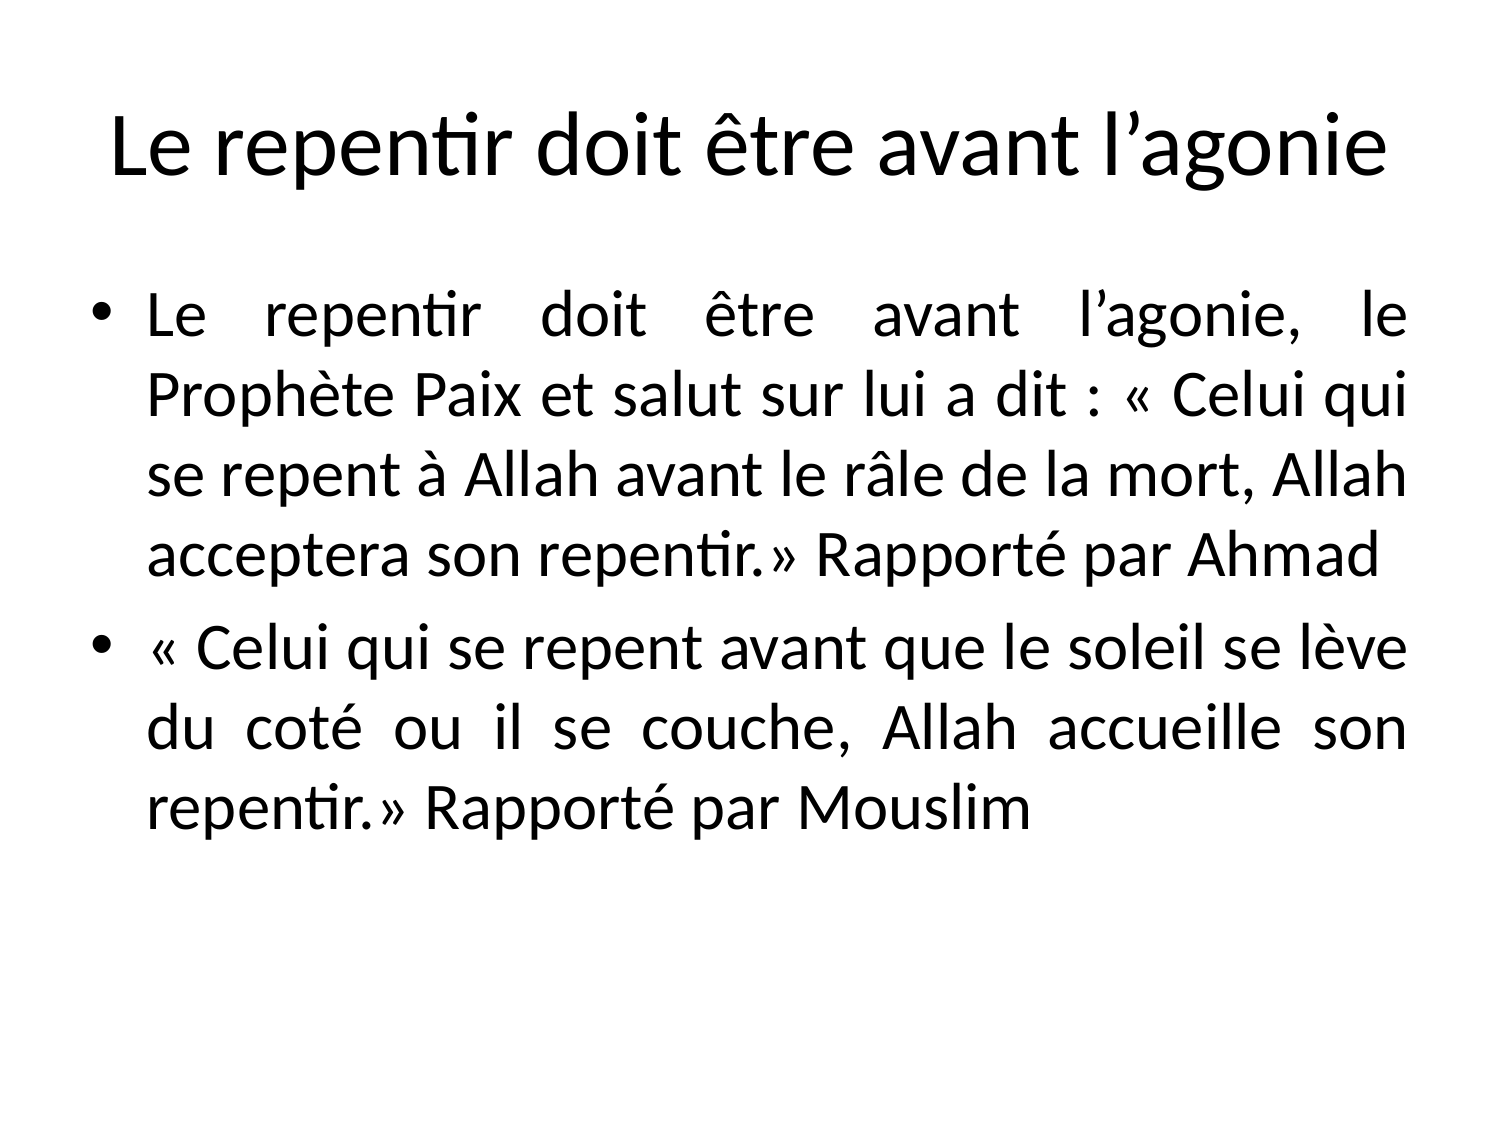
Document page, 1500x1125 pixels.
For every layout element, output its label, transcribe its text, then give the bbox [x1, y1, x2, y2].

list Le repentir doit être avant l’agonie, le Prophète Paix et salut sur lui a dit : « Celui qui se repent à Allah avant le râle de la mort, Allah acceptera son repentir.» Rapporté par Ahmad « Celui qui se repent avant que le soleil se lève du coté ou il se couche, Allah accueille son repentir.» Rapporté par Mouslim [75, 262, 1425, 1005]
title Le repentir doit être avant l’agonie [75, 45, 1425, 233]
